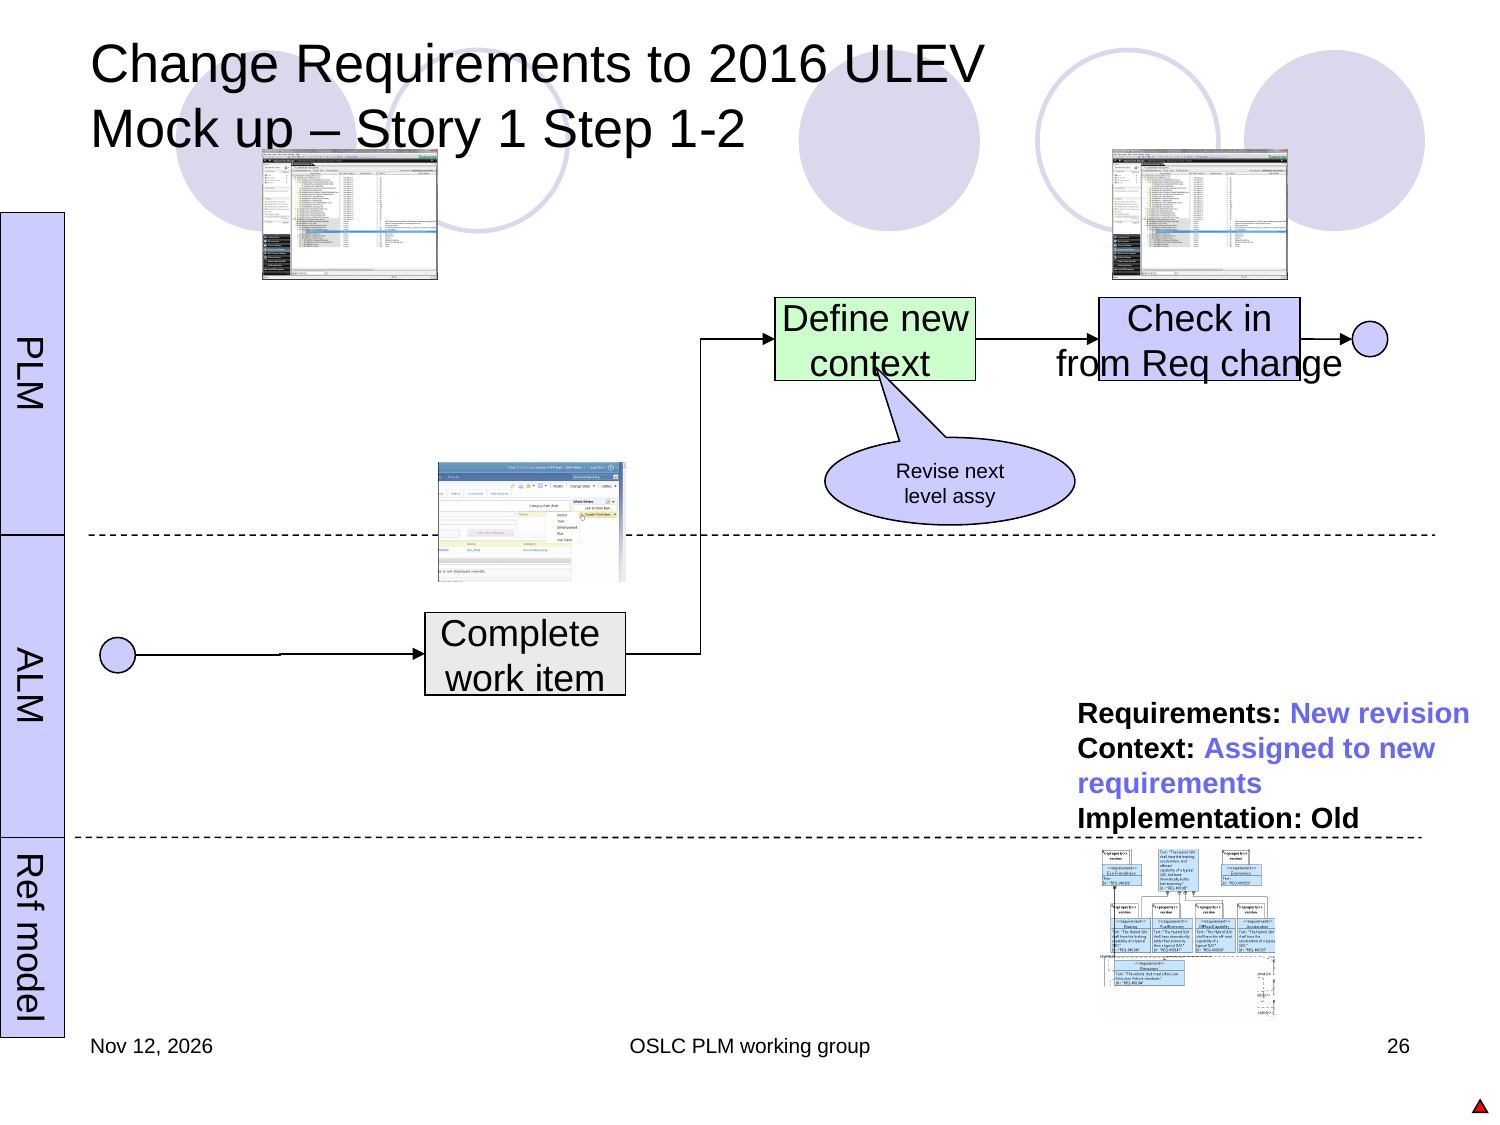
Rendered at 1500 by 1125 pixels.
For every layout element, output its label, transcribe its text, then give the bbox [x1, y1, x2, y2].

footer OSLC PLM working group [512, 1024, 988, 1101]
text_box PLM [0, 212, 65, 535]
slide_number 15-Feb-11 [74, 1024, 426, 1101]
text_box Requirements: New revision Context: Assigned to new requirements Implementation: Old [1062, 687, 1488, 843]
text_box ALM [0, 535, 65, 837]
title Change Requirements to 2016 ULEV Mock up – Story 1 Step 1-2 [74, 0, 1426, 188]
text_box Ref model [0, 837, 65, 1038]
text_box [1352, 321, 1388, 357]
picture [438, 462, 625, 582]
text_box Define new context [774, 297, 976, 381]
slide_number 26 [1074, 1024, 1426, 1101]
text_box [625, 338, 776, 655]
text_box [1472, 1099, 1488, 1113]
text_box Check in from Req change [1099, 297, 1300, 381]
picture [1112, 149, 1288, 281]
text_box [99, 637, 136, 673]
text_box Revise next level assy [824, 367, 1075, 525]
picture [262, 149, 438, 281]
text_box Complete work item [424, 612, 626, 696]
picture [1099, 849, 1276, 1021]
